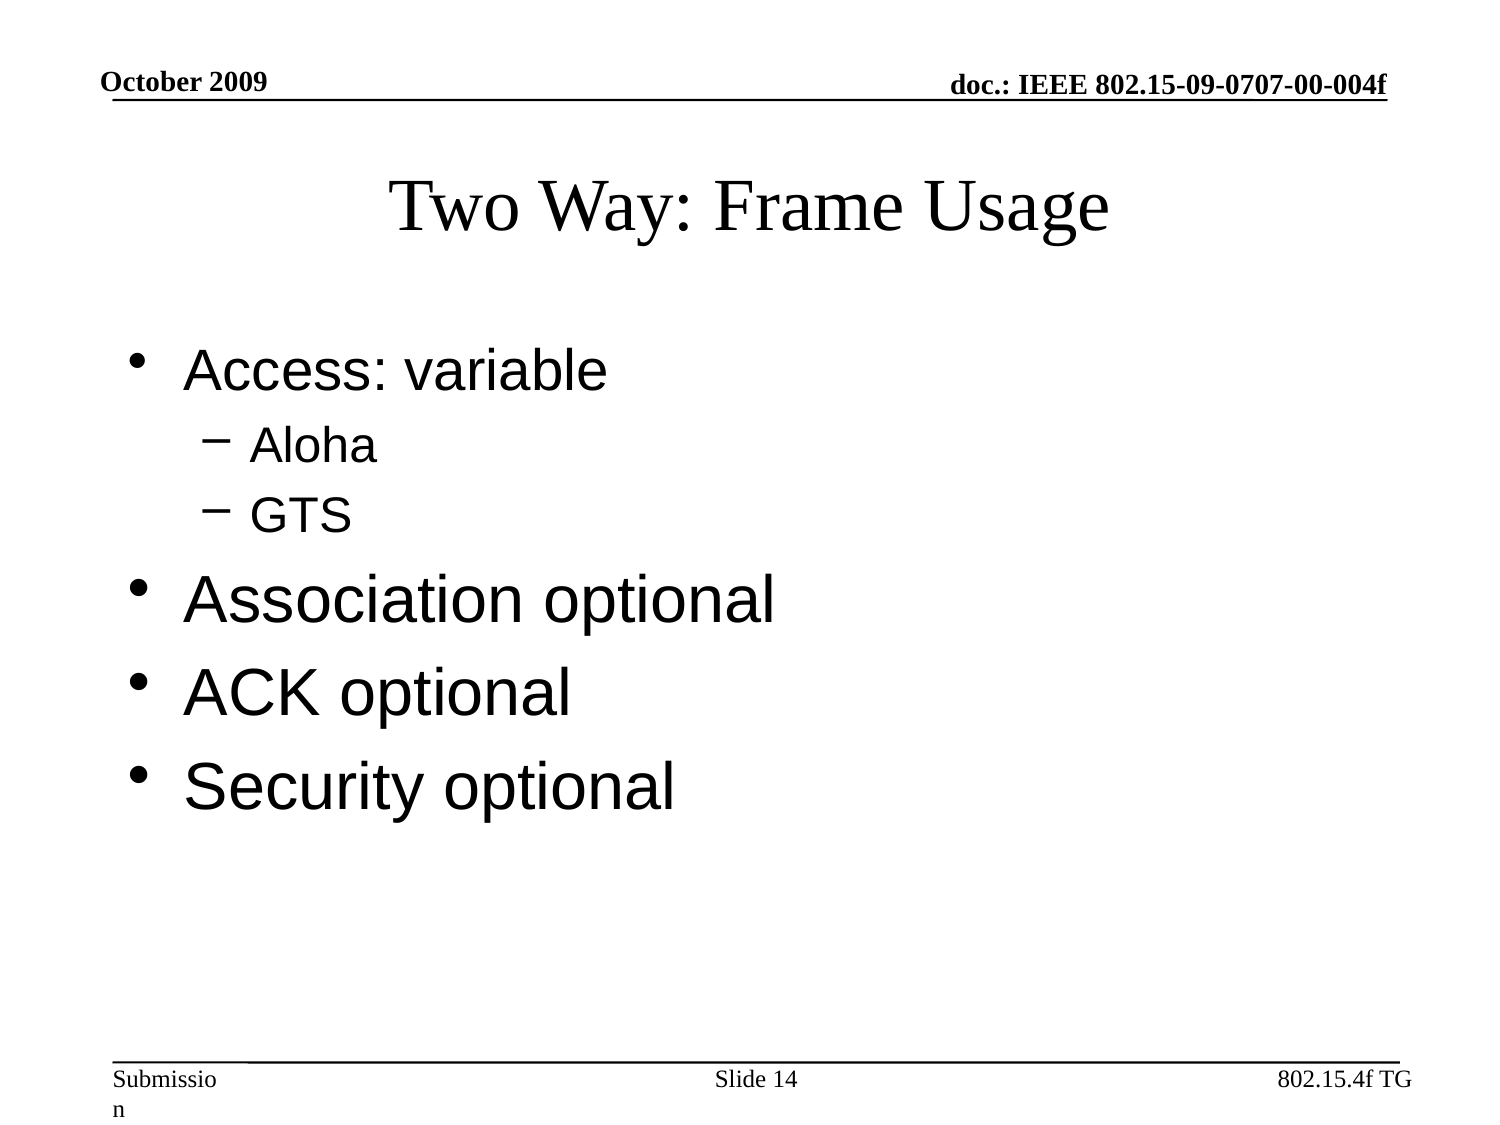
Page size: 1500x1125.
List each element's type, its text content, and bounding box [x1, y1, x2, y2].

title Two Way: Frame Usage [112, 112, 1388, 288]
footer 802.15.4f TG [899, 1061, 1413, 1093]
list Access: variable Aloha GTS Association optional ACK optional Security optional [112, 324, 1388, 1001]
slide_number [99, 62, 476, 98]
slide_number Slide 14 [712, 1061, 800, 1093]
